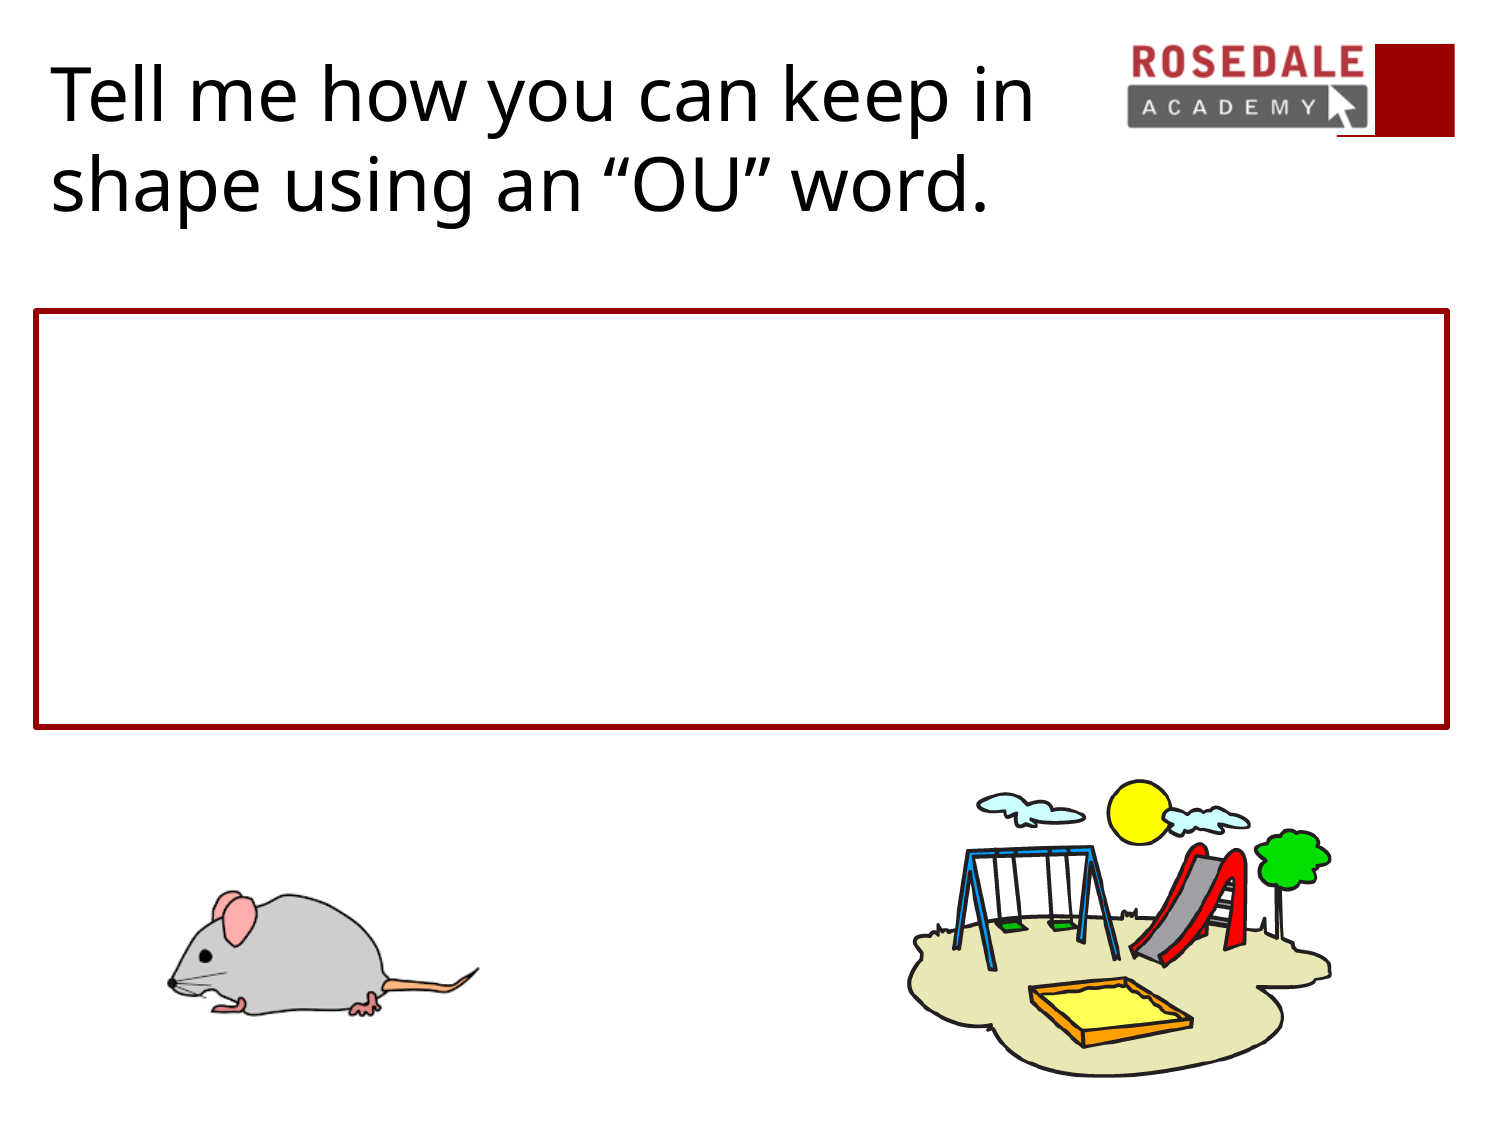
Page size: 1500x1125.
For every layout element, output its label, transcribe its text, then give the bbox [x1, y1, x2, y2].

text_box [35, 310, 1448, 728]
picture [134, 810, 513, 1078]
text_box Tell me how you can keep in shape using an “OU” word. [35, 39, 1405, 234]
picture [907, 778, 1333, 1078]
picture [1119, 36, 1375, 135]
